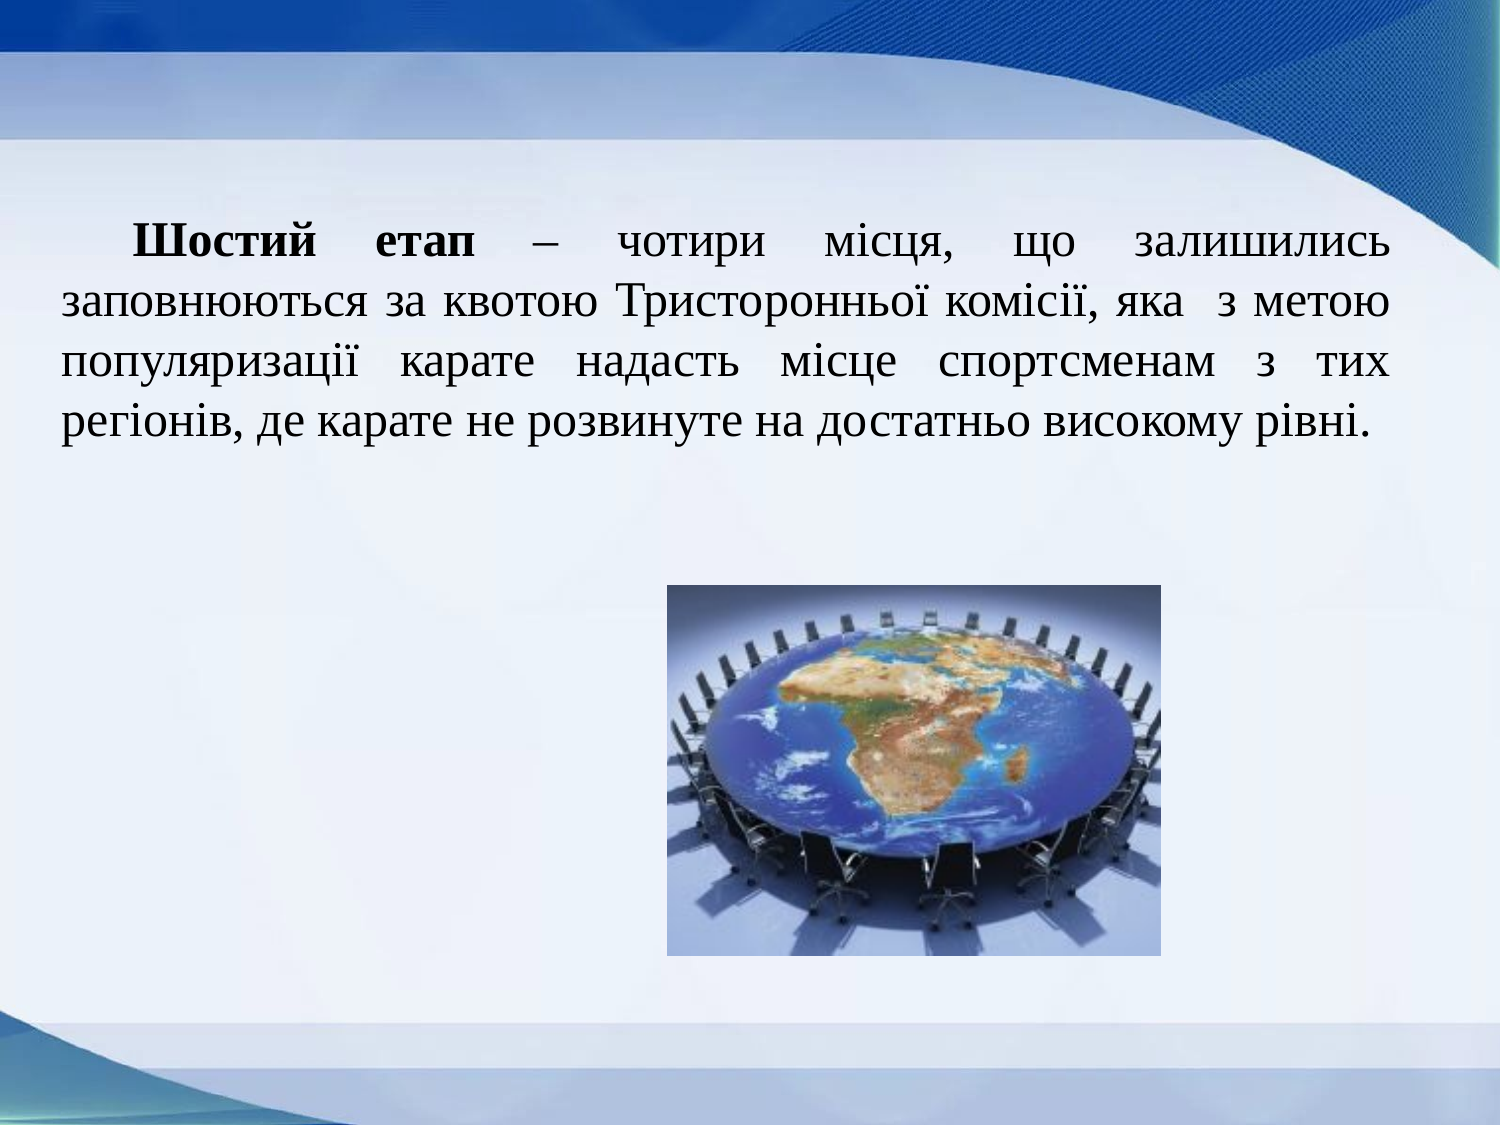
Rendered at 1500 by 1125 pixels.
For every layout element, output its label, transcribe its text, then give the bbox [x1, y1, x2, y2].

list Шостий етап – чотири місця, що залишились заповнюються за квотою Тристоронньої комісії, яка з метою популяризації карате надасть місце спортсменам з тих регіонів, де карате не розвинуте на достатньо високому рівні. [46, 198, 1407, 505]
picture [0, 0, 1500, 1125]
